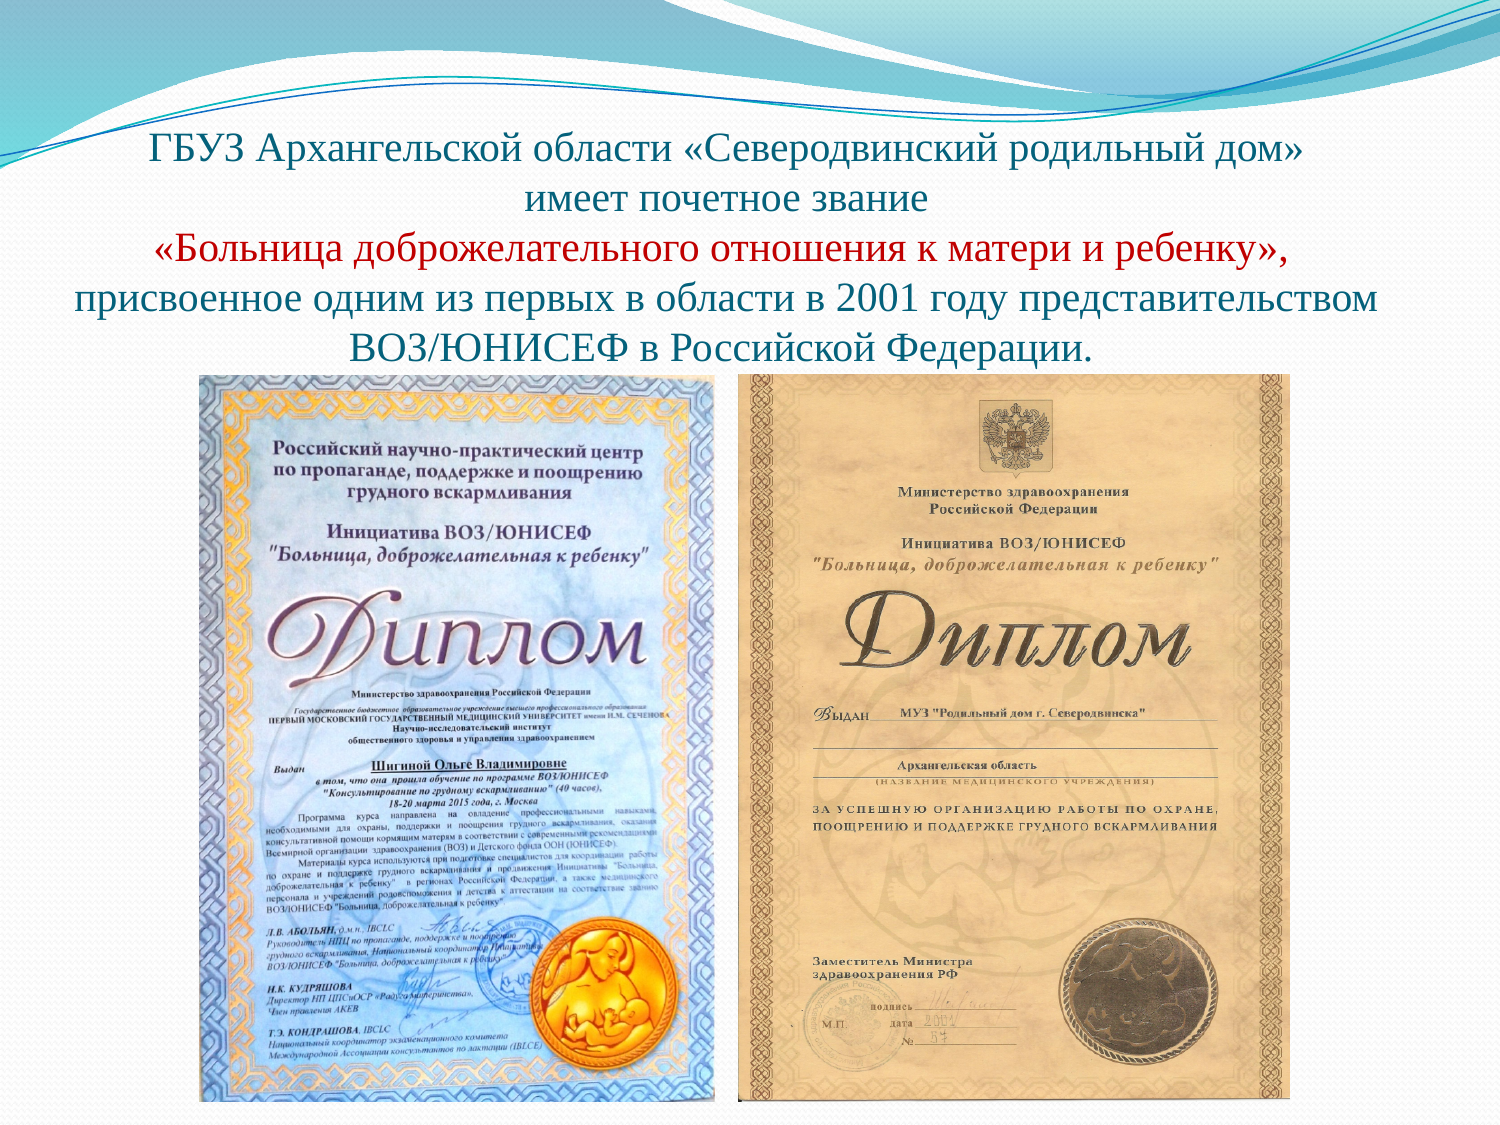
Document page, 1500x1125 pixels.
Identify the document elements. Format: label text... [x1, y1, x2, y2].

title ГБУЗ Архангельской области «Северодвинский родильный дом» имеет почетное звание «Больница доброжелательного отношения к матери и ребенку», присвоенное одним из первых в области в 2001 году представительством ВОЗ/ЮНИСЕФ в Российской Федерации. [35, 115, 1418, 411]
picture [198, 374, 716, 1102]
picture [738, 374, 1290, 1102]
